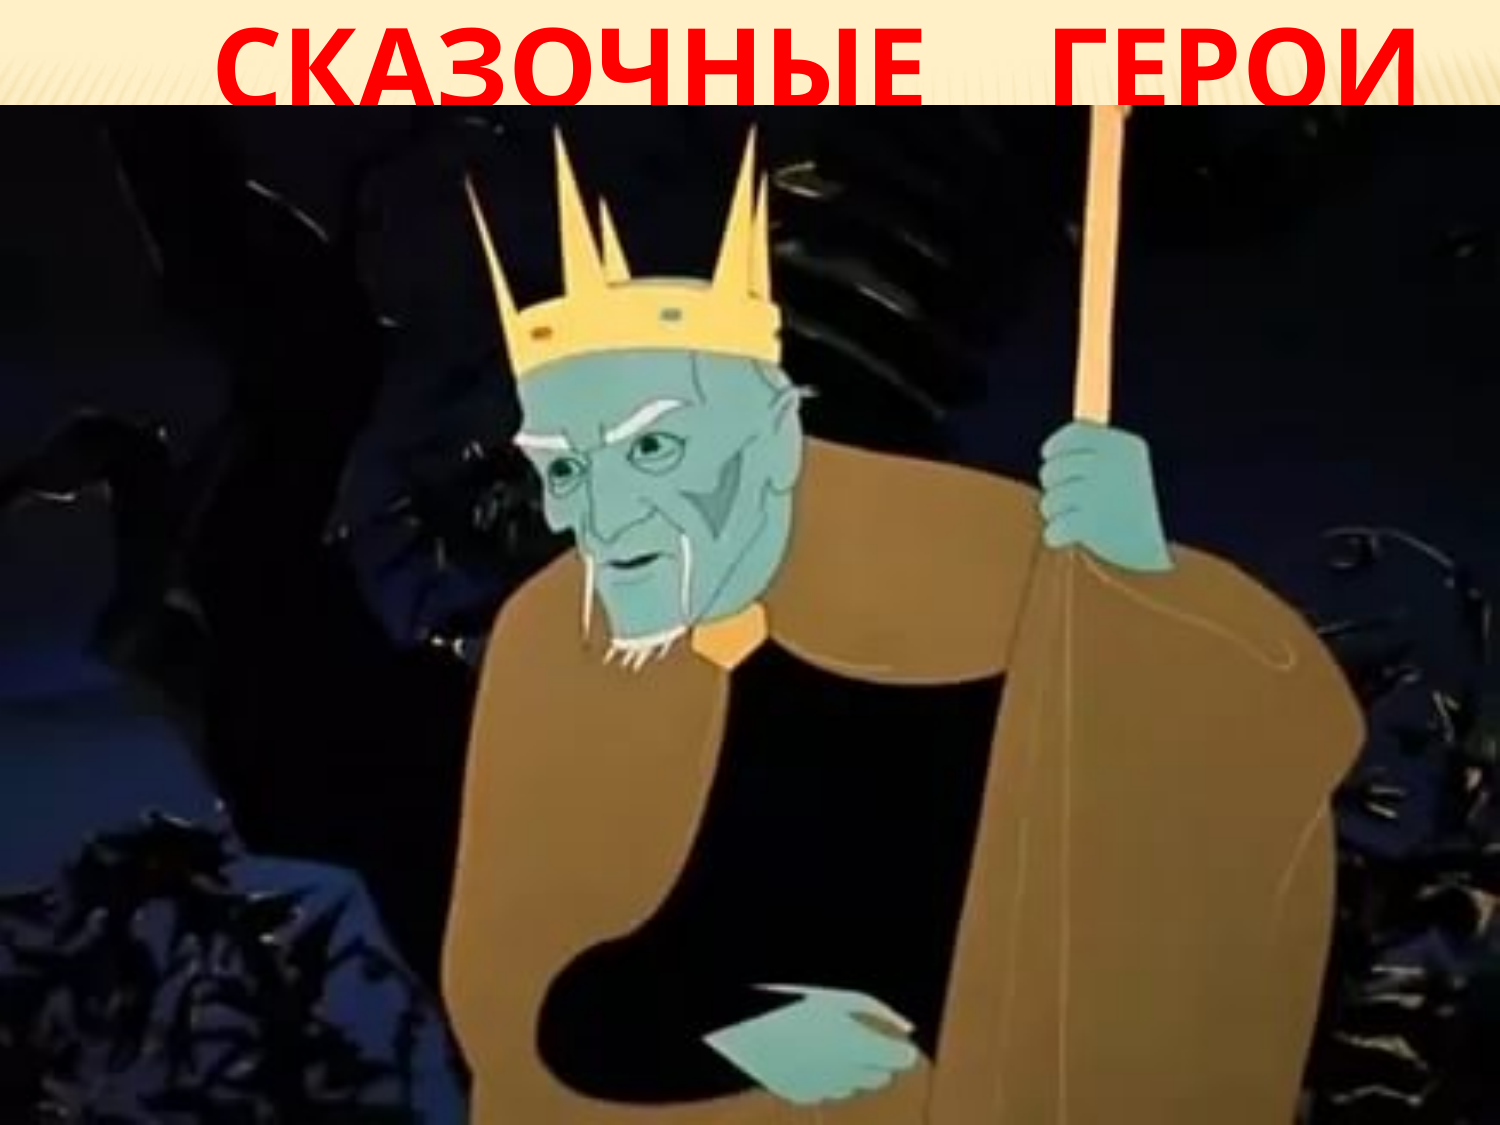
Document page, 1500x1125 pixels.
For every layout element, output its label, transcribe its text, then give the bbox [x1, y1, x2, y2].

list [0, 105, 1500, 1125]
title Сказочные герои [50, 0, 1475, 104]
